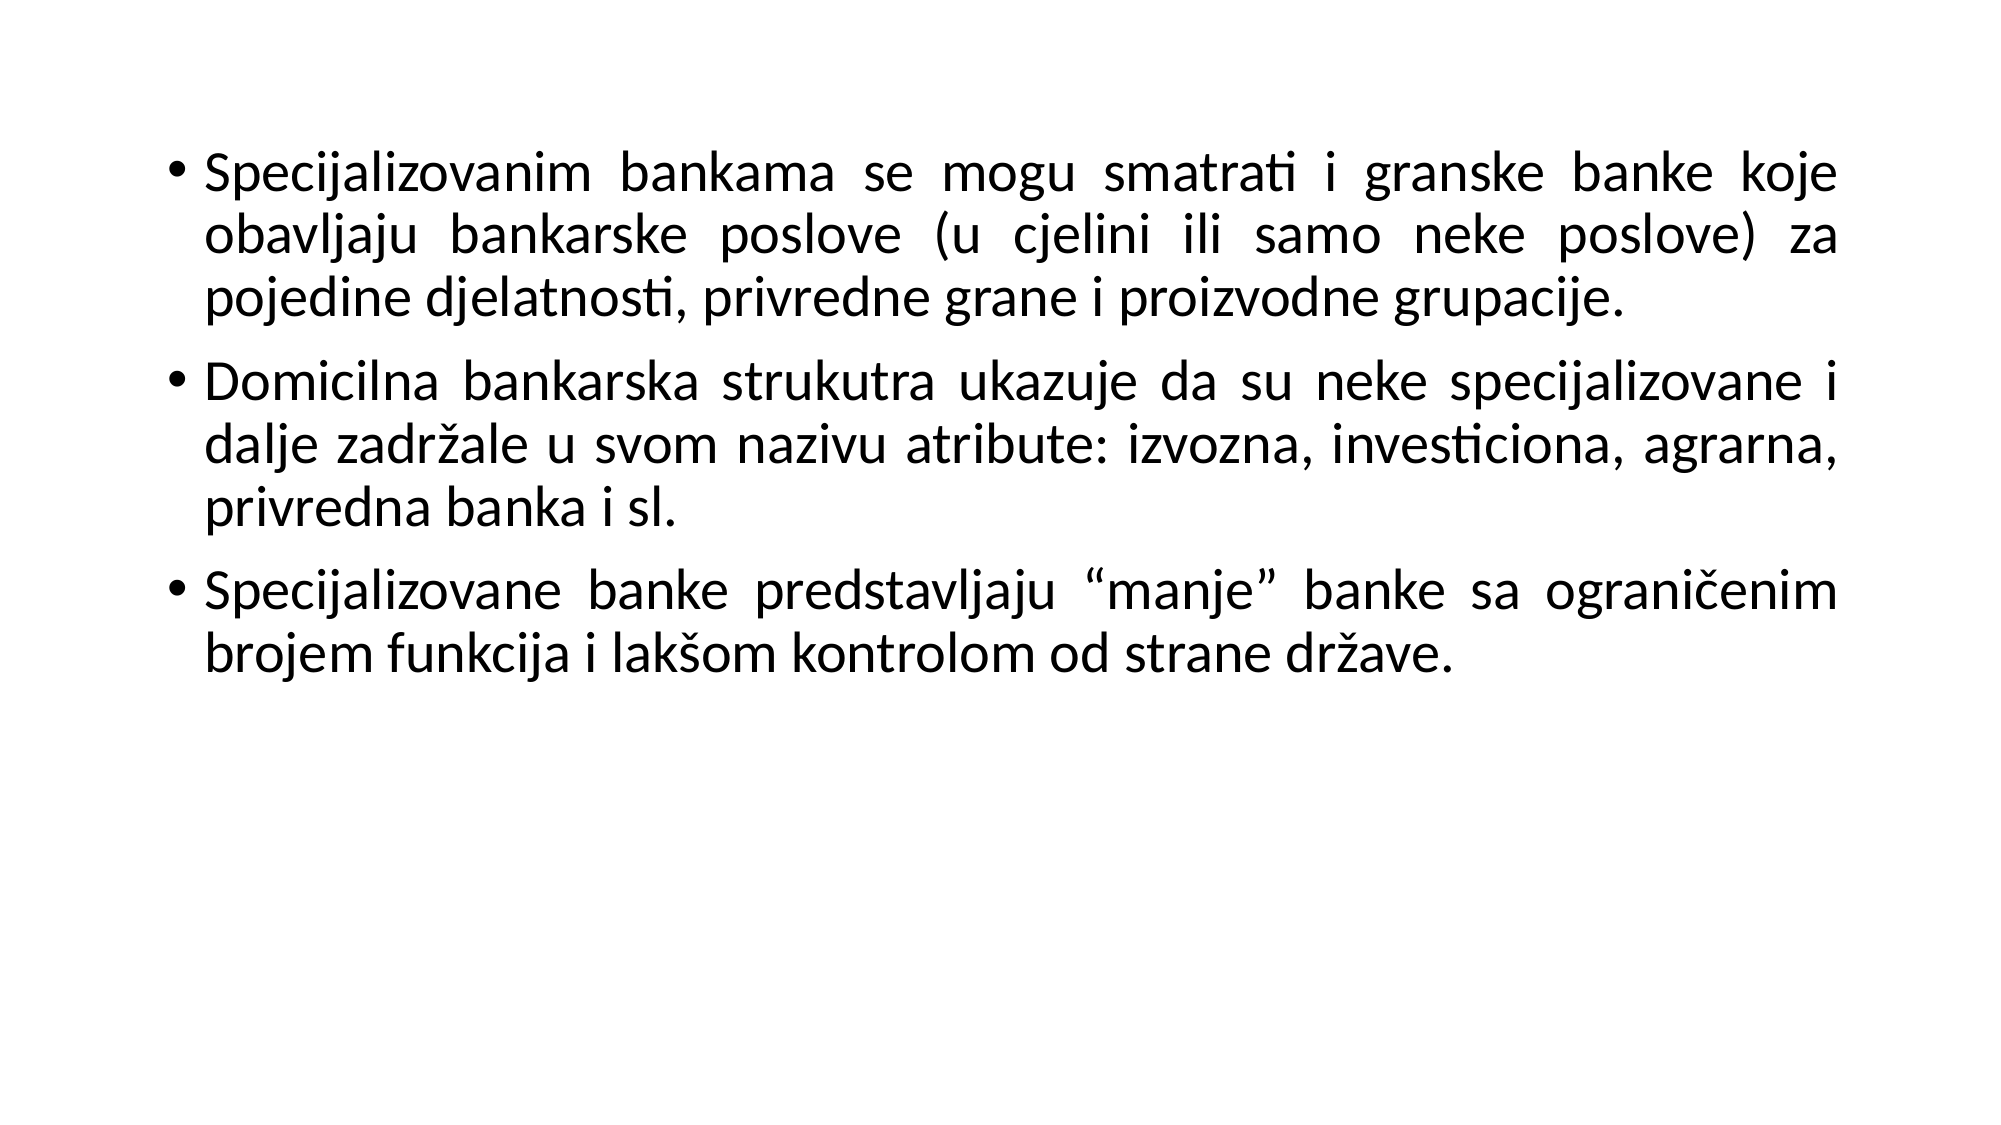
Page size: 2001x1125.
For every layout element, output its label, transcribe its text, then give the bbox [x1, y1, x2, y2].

list Specijalizovanim bankama se mogu smatrati i granske banke koje obavljaju bankarske poslove (u cjelini ili samo neke poslove) za pojedine djelatnosti, privredne grane i proizvodne grupacije. Domicilna bankarska strukutra ukazuje da su neke specijalizovane i dalje zadržale u svom nazivu atribute: izvozna, investiciona, agrarna, privredna banka i sl. Specijalizovane banke predstavljaju “manje” banke sa ograničenim brojem funkcija i lakšom kontrolom od strane države. [152, 42, 1855, 1071]
